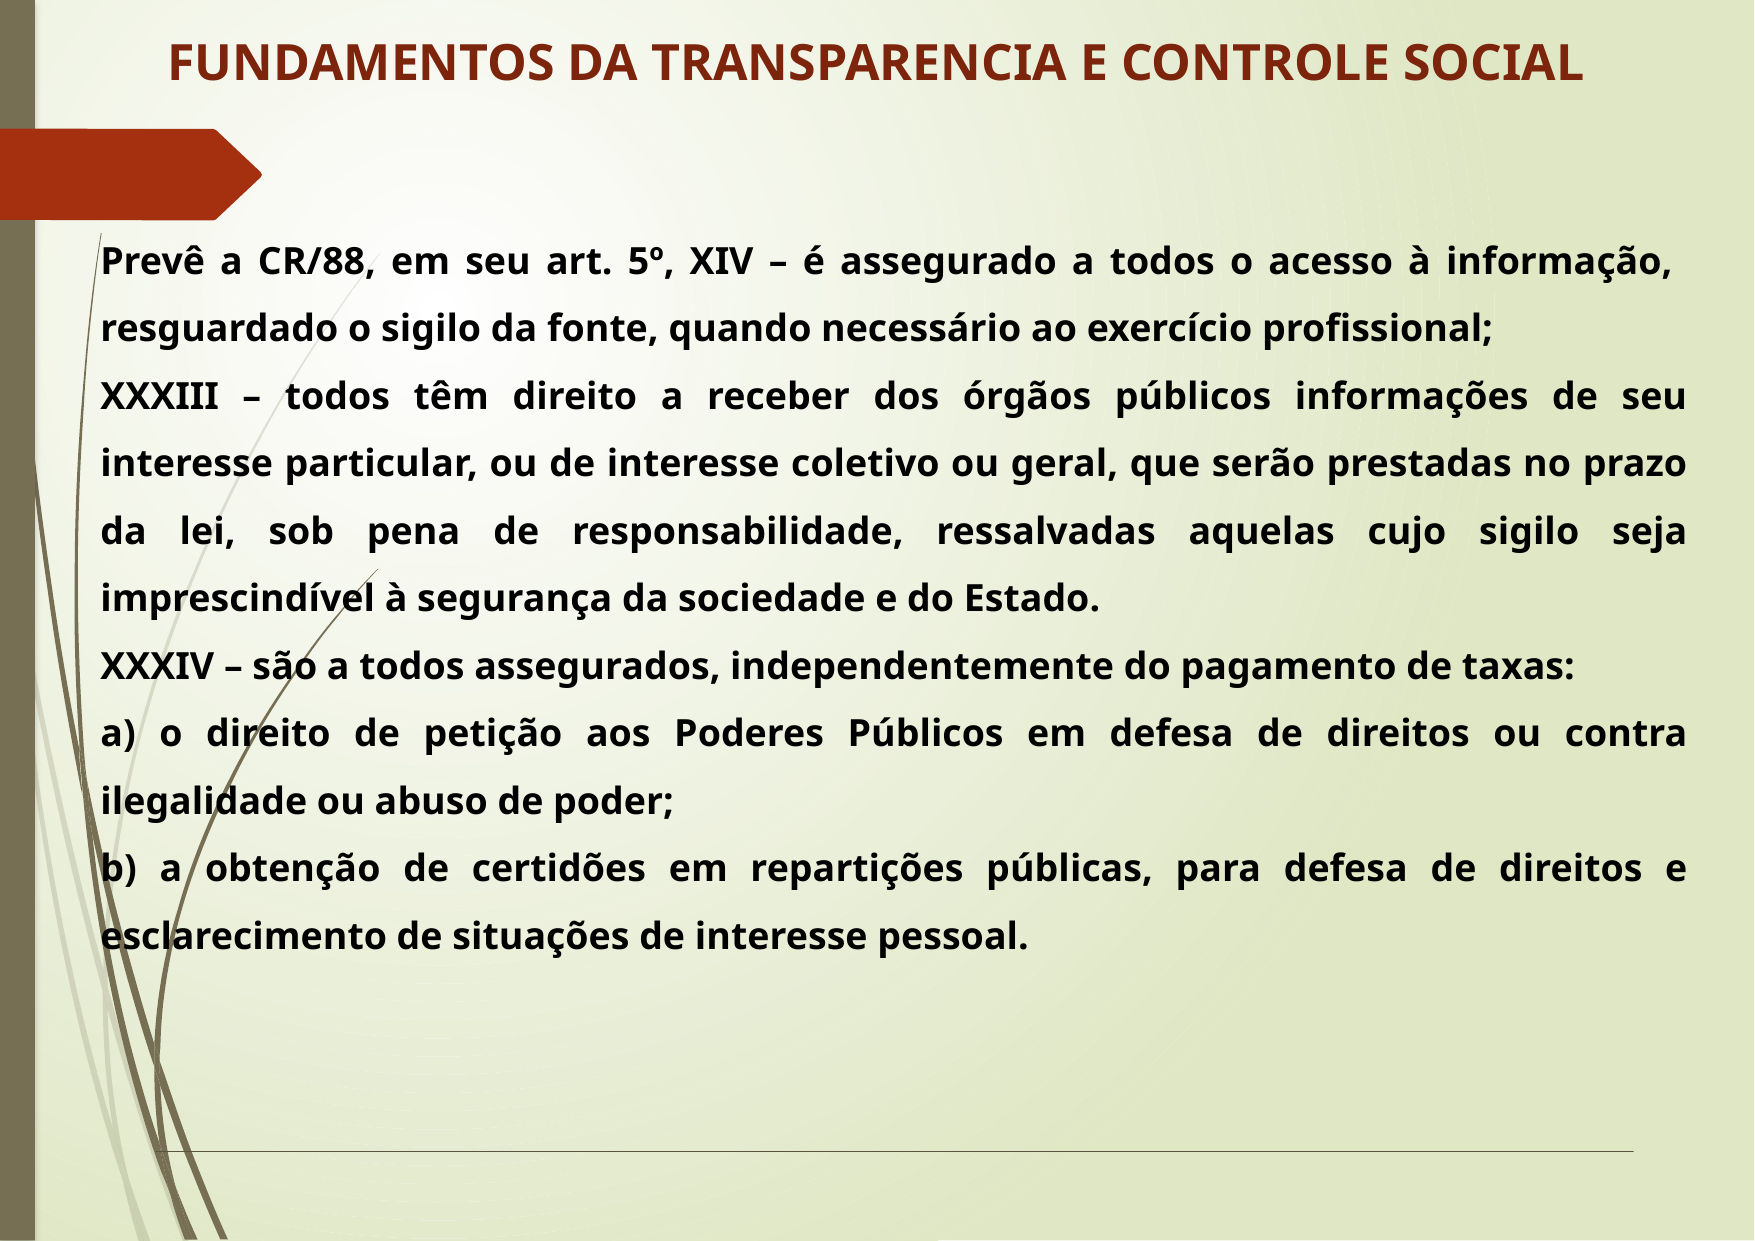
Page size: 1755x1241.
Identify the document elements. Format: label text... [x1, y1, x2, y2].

text_box FUNDAMENTOS DA TRANSPARENCIA E CONTROLE SOCIAL [0, 0, 1755, 99]
text_box Prevê a CR/88, em seu art. 5º, XIV – é assegurado a todos o acesso à informação, resguardado o sigilo da fonte, quando necessário ao exercício profissional; XXXIII – todos têm direito a receber dos órgãos públicos informações de seu interesse particular, ou de interesse coletivo ou geral, que serão prestadas no prazo da lei, sob pena de responsabilidade, ressalvadas aquelas cujo sigilo seja imprescindível à segurança da sociedade e do Estado. XXXIV – são a todos assegurados, independentemente do pagamento de taxas: a) o direito de petição aos Poderes Públicos em defesa de direitos ou contra ilegalidade ou abuso de poder; b) a obtenção de certidões em repartições públicas, para defesa de direitos e esclarecimento de situações de interesse pessoal. [85, 206, 1704, 964]
